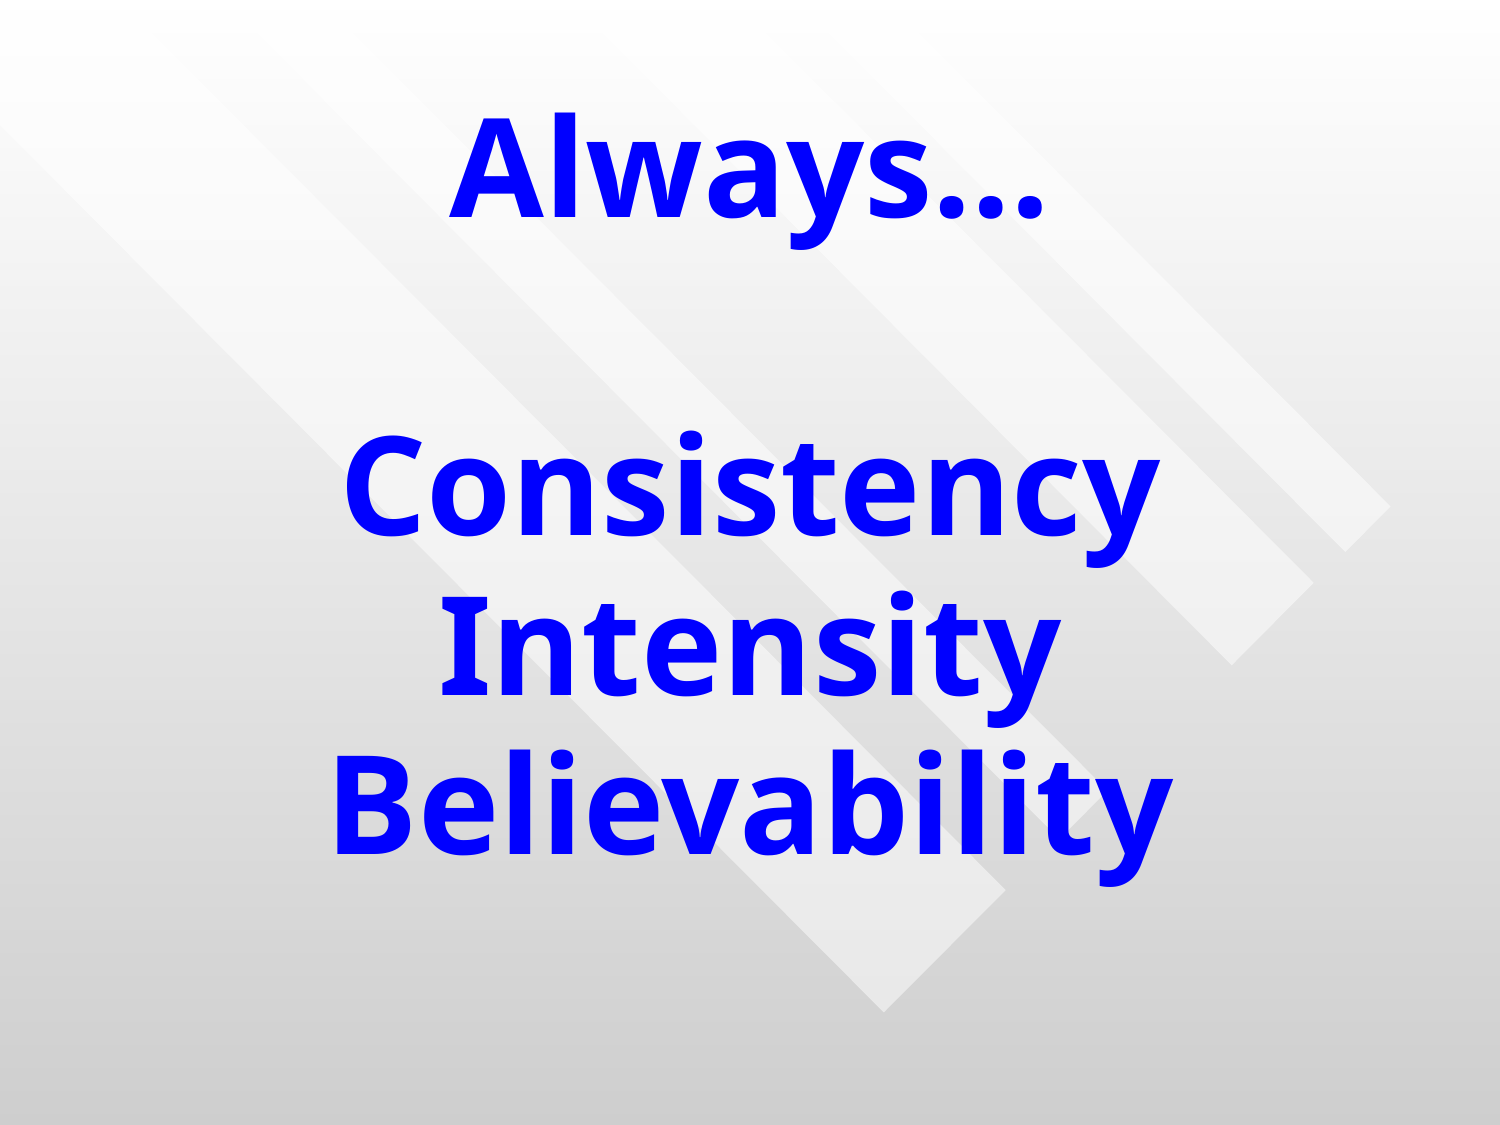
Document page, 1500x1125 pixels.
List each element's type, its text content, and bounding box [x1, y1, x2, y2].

title Always… [112, 37, 1388, 288]
list Consistency Intensity Believability [112, 324, 1388, 1038]
